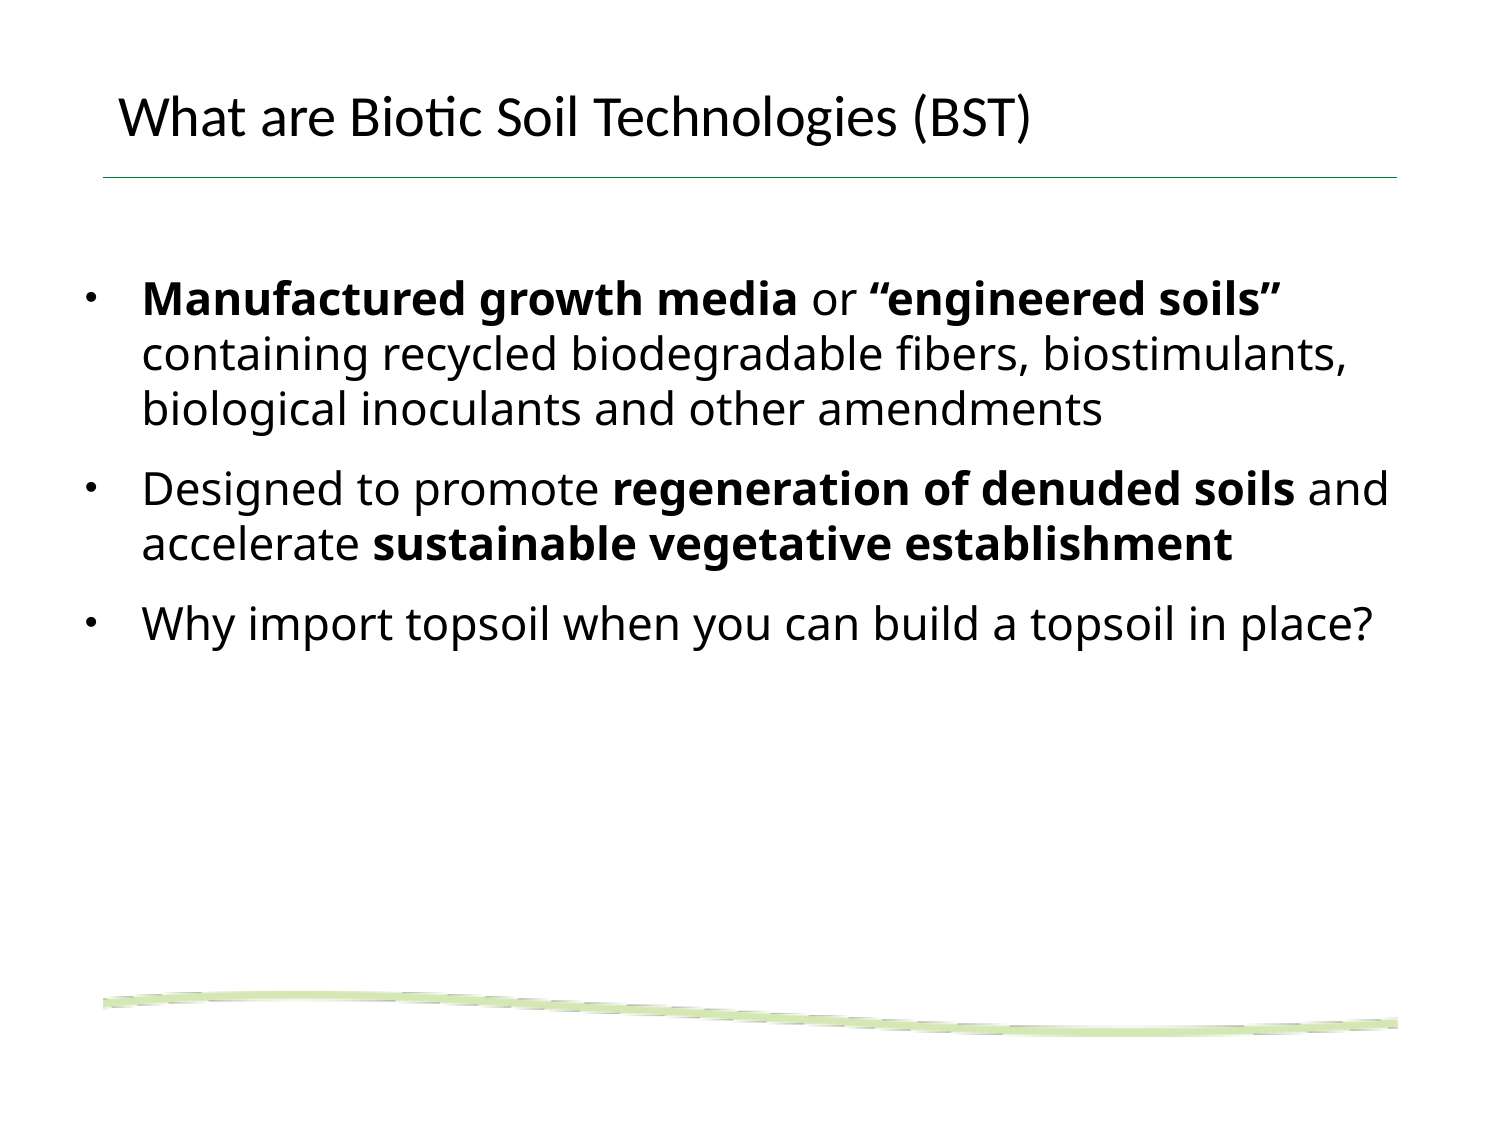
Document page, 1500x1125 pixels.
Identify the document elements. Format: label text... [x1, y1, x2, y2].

list Manufactured growth media or “engineered soils” containing recycled biodegradable fibers, biostimulants, biological inoculants and other amendments Designed to promote regeneration of denuded soils and accelerate sustainable vegetative establishment Why import topsoil when you can build a topsoil in place? [70, 262, 1425, 975]
title What are Biotic Soil Technologies (BST) [103, 59, 1397, 176]
picture [103, 991, 1398, 1037]
